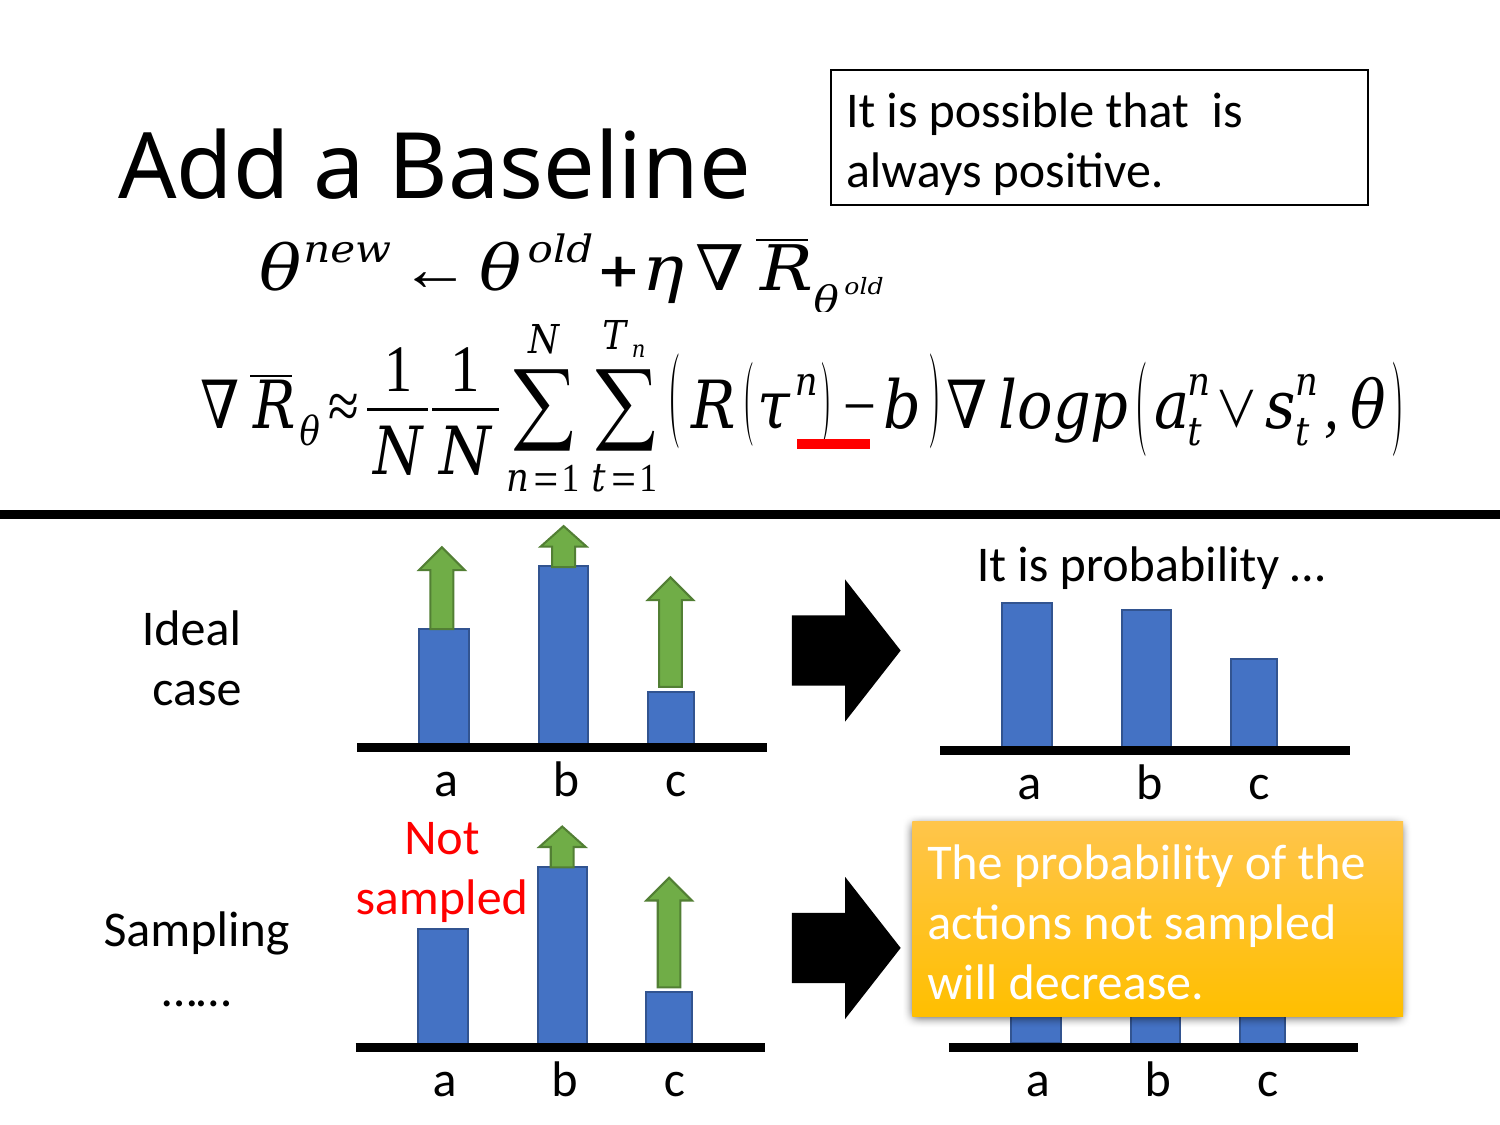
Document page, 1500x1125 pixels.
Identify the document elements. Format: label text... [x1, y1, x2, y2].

text_box b [1121, 751, 1178, 816]
text_box a [419, 748, 474, 797]
text_box [1121, 609, 1172, 742]
text_box b [538, 739, 595, 747]
text_box a [1002, 742, 1057, 750]
text_box c [650, 748, 702, 814]
text_box c [649, 1048, 700, 1115]
text_box c [1242, 1048, 1294, 1115]
text_box It is probability … [948, 523, 1353, 599]
text_box [558, 825, 588, 869]
text_box c [650, 739, 702, 747]
text_box b [536, 1039, 593, 1047]
text_box a [1002, 751, 1057, 816]
text_box b [1129, 1039, 1186, 1047]
text_box c [1242, 1039, 1294, 1047]
text_box [537, 524, 590, 569]
text_box [1230, 658, 1278, 746]
text_box [1130, 1027, 1181, 1039]
text_box a [417, 1048, 472, 1115]
text_box [1239, 1027, 1286, 1043]
text_box [647, 691, 695, 743]
text_box [416, 545, 468, 631]
text_box [645, 991, 693, 1043]
text_box The probability of the actions not sampled will decrease. [912, 821, 1404, 1017]
text_box a [1011, 1048, 1065, 1115]
text_box [418, 628, 470, 743]
text_box [417, 933, 469, 1039]
text_box [643, 876, 695, 989]
text_box [538, 565, 589, 739]
text_box a [417, 1039, 472, 1047]
text_box [537, 866, 588, 1039]
text_box a [1011, 1039, 1065, 1047]
text_box [645, 575, 696, 688]
text_box c [649, 1039, 700, 1047]
text_box [791, 876, 901, 1020]
text_box Ideal case [119, 587, 275, 723]
text_box b [538, 748, 595, 814]
text_box [797, 439, 870, 449]
text_box Sampling …… [69, 888, 324, 1024]
text_box c [1233, 742, 1285, 750]
text_box b [536, 1048, 593, 1115]
title Add a Baseline [103, 59, 1397, 278]
text_box [1001, 602, 1053, 746]
text_box b [1129, 1048, 1186, 1115]
text_box a [419, 739, 474, 747]
text_box c [1233, 751, 1285, 816]
text_box [1010, 1027, 1062, 1043]
text_box b [1121, 742, 1178, 750]
text_box Not sampled [326, 797, 558, 933]
text_box [791, 579, 901, 722]
